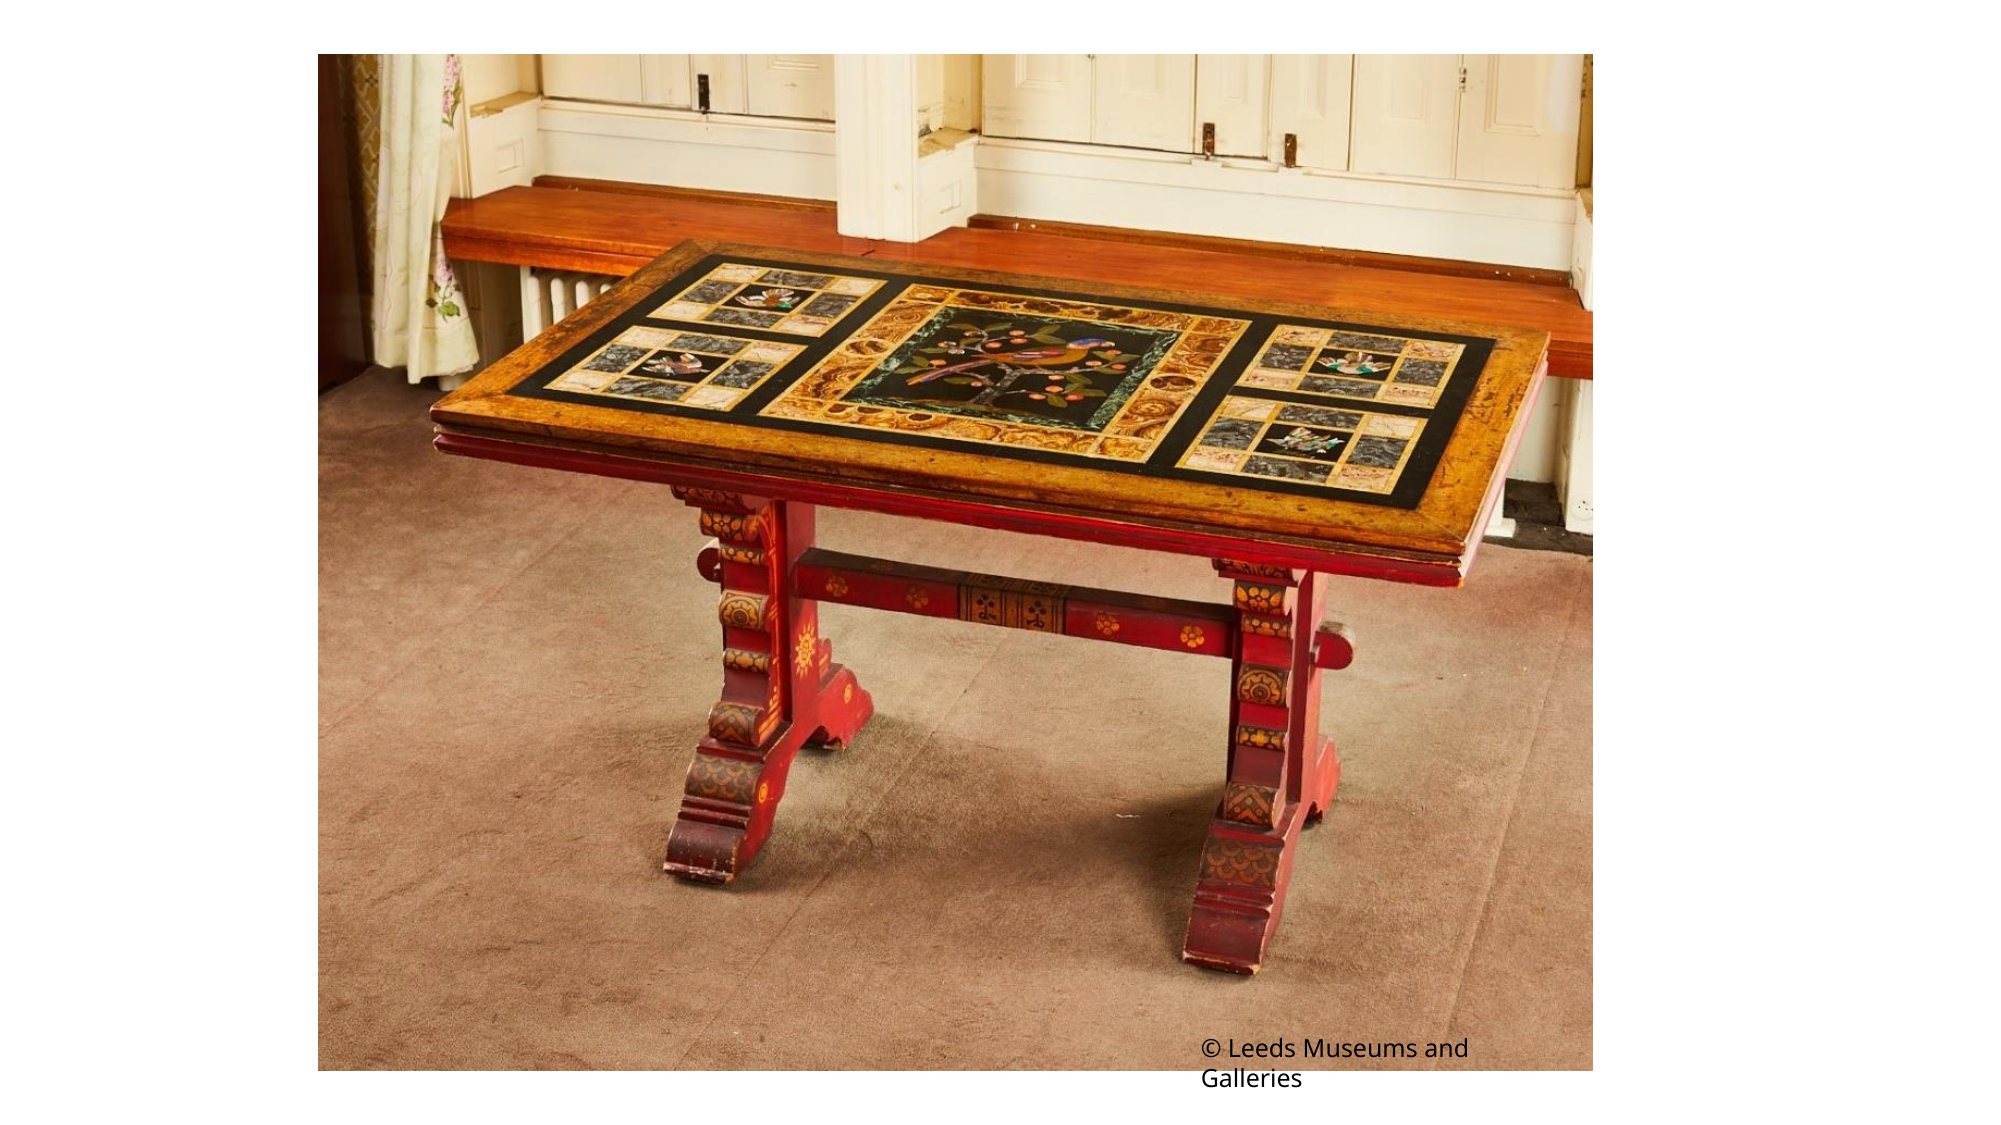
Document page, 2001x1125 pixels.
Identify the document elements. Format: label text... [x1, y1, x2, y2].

text_box © Leeds Museums and Galleries [1186, 1071, 1593, 1100]
picture [318, 54, 1593, 1071]
